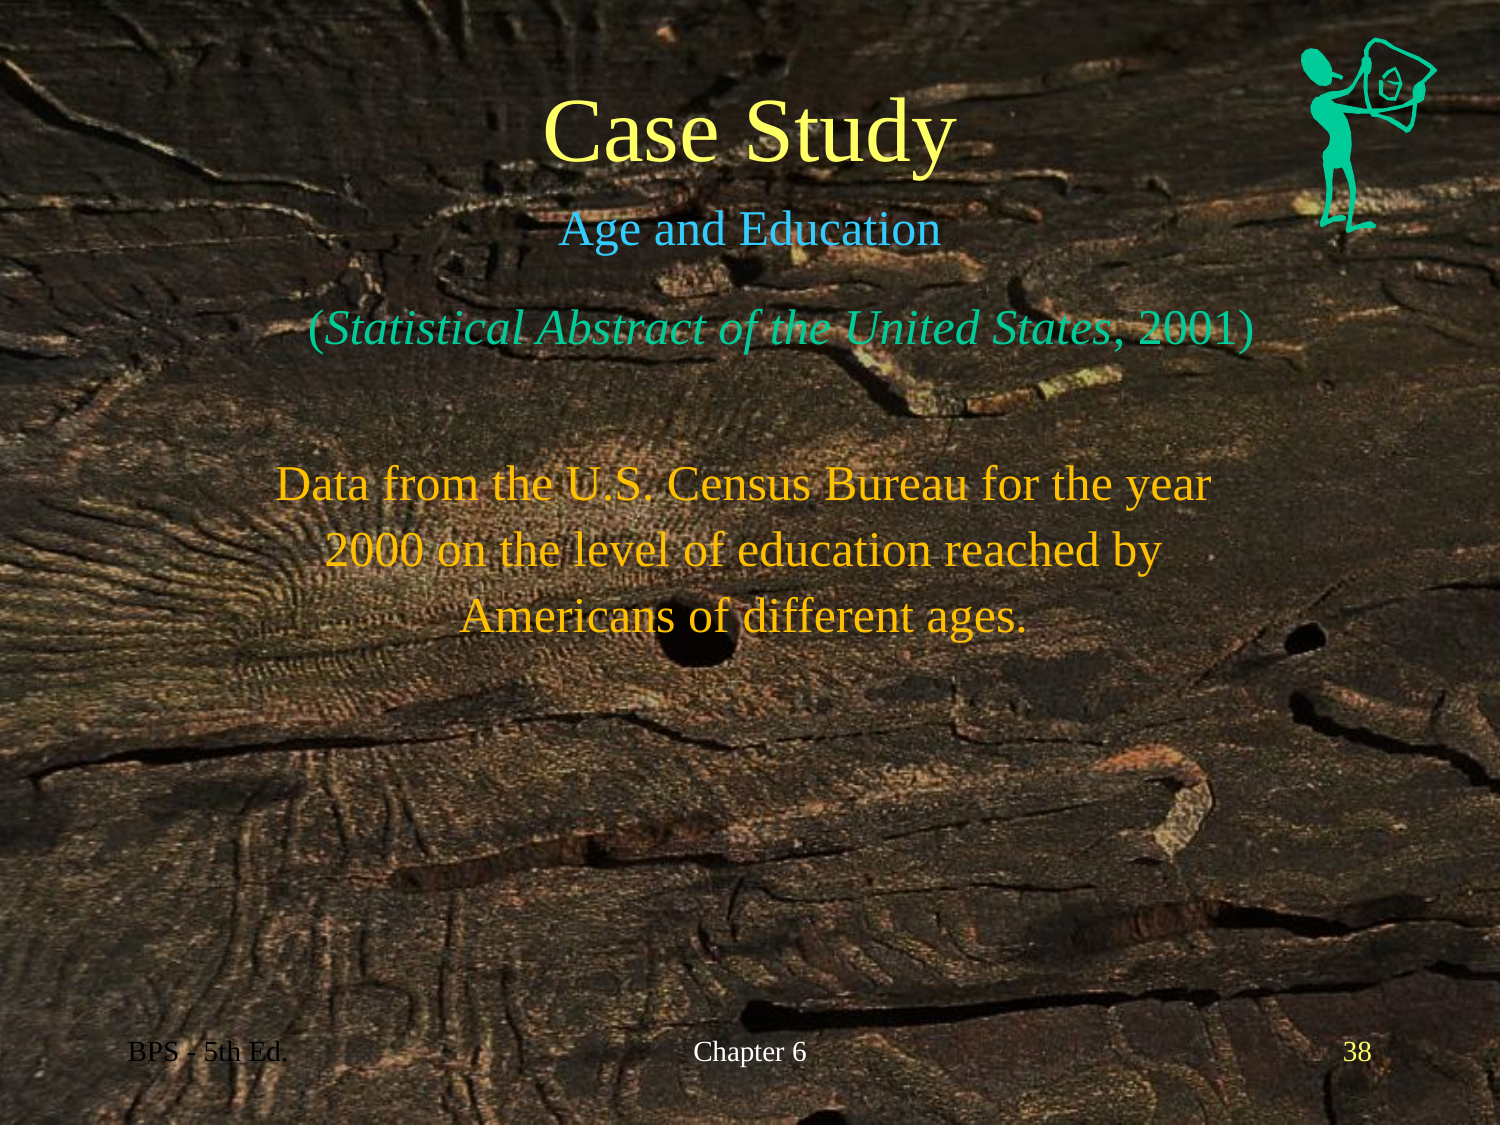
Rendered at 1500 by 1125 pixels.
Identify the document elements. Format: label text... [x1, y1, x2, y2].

picture [0, 0, 1500, 1125]
slide_number BPS - 5th Ed. [112, 1024, 426, 1101]
slide_number 38 [1074, 1024, 1388, 1101]
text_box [1300, 37, 1438, 233]
title Case Study [112, 37, 1298, 213]
text_box Data from the U.S. Census Bureau for the year 2000 on the level of education reached by Americans of different ages. [212, 437, 1275, 651]
text_box (Statistical Abstract of the United States, 2001) [200, 287, 1363, 363]
footer Chapter 6 [512, 1024, 988, 1101]
text_box Age and Education [149, 187, 1350, 263]
